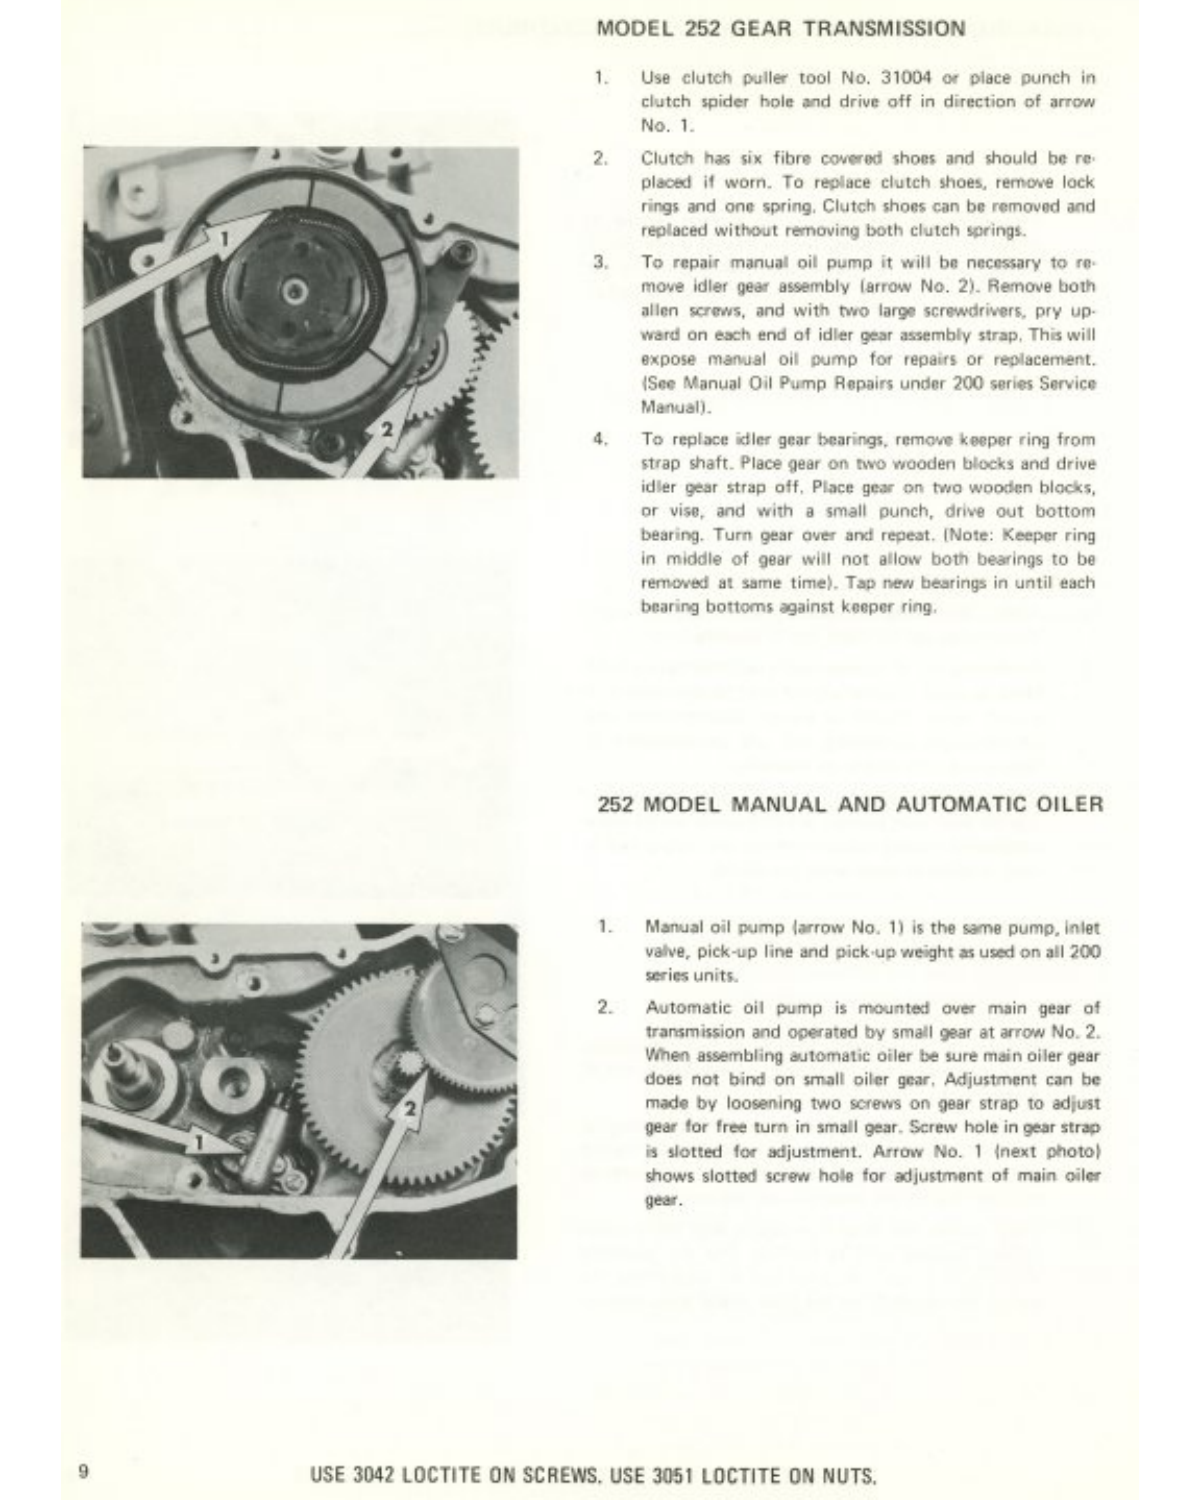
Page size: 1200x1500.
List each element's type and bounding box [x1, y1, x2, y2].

picture [61, 0, 1139, 1500]
